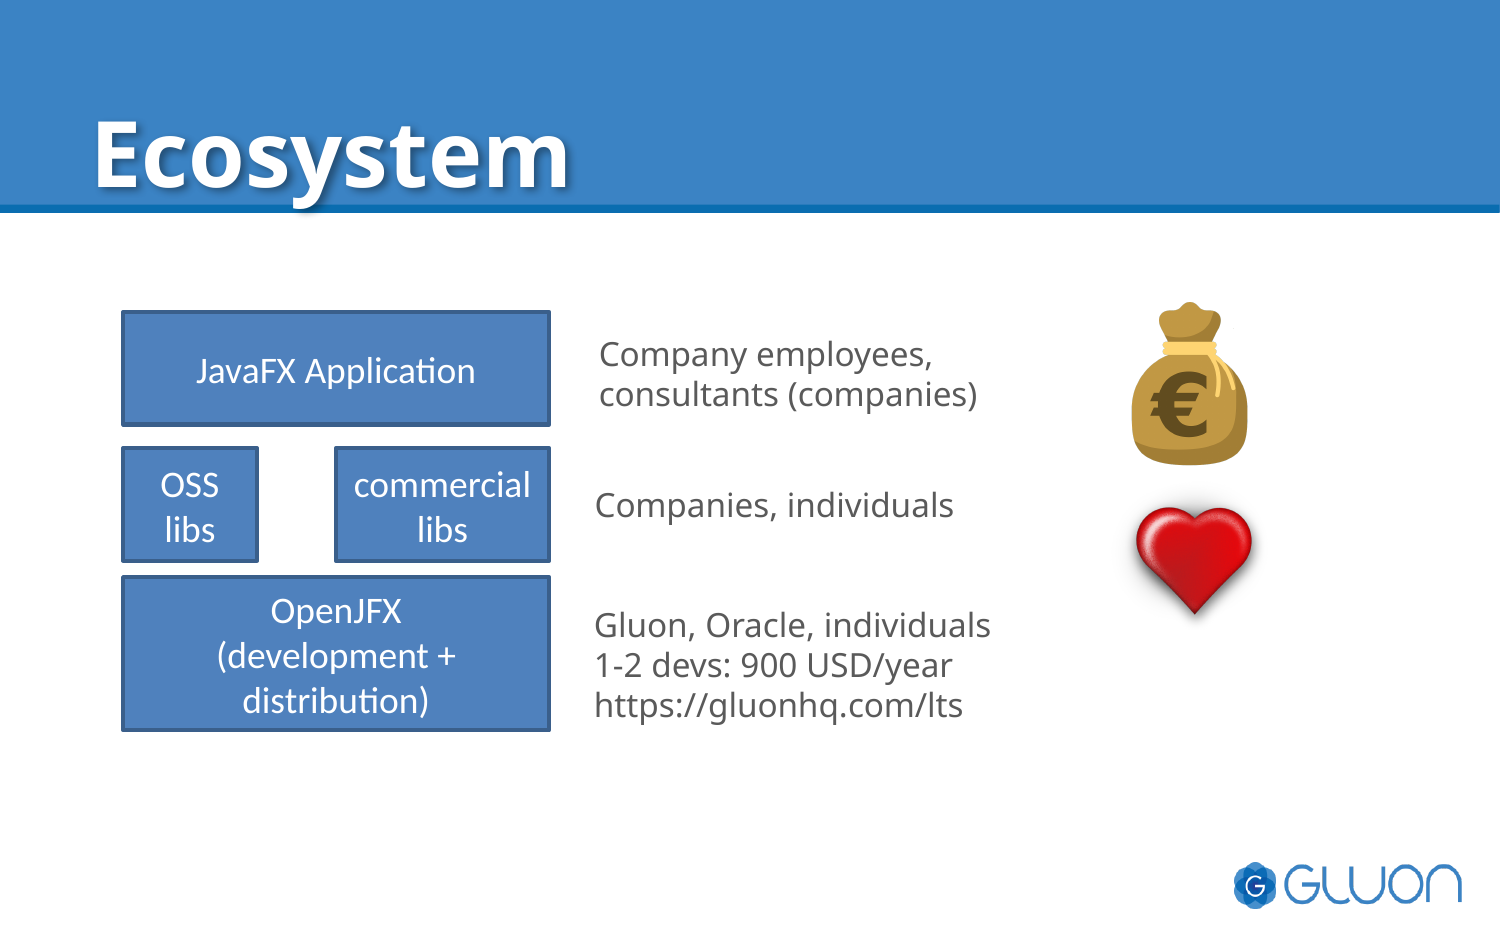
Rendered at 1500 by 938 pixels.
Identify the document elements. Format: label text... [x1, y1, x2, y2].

text_box Gluon, Oracle, individuals 1-2 devs: 900 USD/year https://gluonhq.com/lts [579, 596, 1425, 731]
picture [1106, 477, 1272, 631]
picture [1131, 301, 1248, 467]
picture [1284, 849, 1463, 916]
text_box Company employees, consultants (companies) [583, 325, 997, 420]
text_box JavaFX Application [121, 310, 551, 427]
title Ecosystem [75, 80, 1425, 222]
text_box OpenJFX (development + distribution) [121, 575, 551, 732]
text_box OSS libs [121, 446, 259, 563]
text_box Companies, individuals [579, 476, 993, 532]
text_box commercial libs [334, 446, 551, 563]
picture [1234, 862, 1276, 909]
